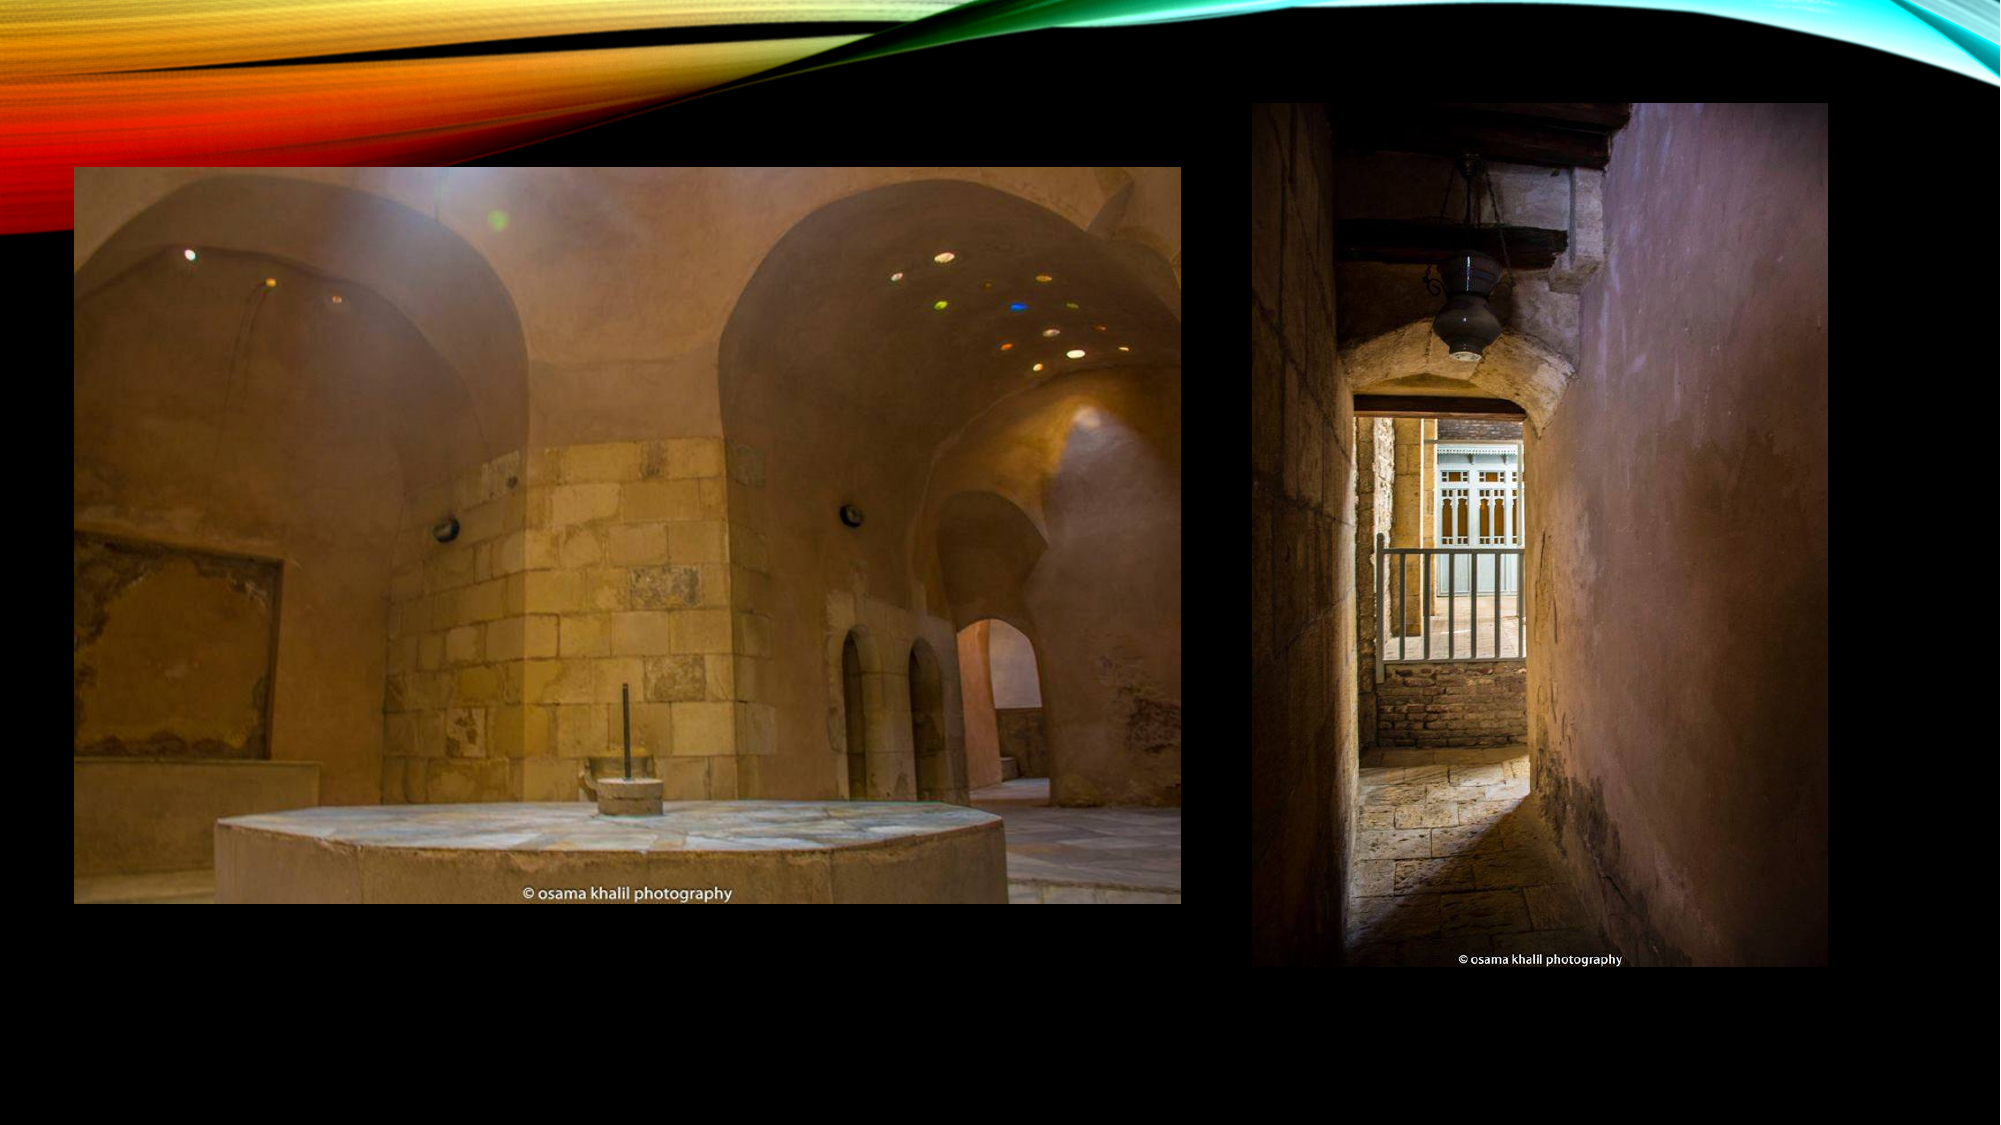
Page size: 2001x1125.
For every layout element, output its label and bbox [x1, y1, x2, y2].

picture [0, 0, 2000, 967]
